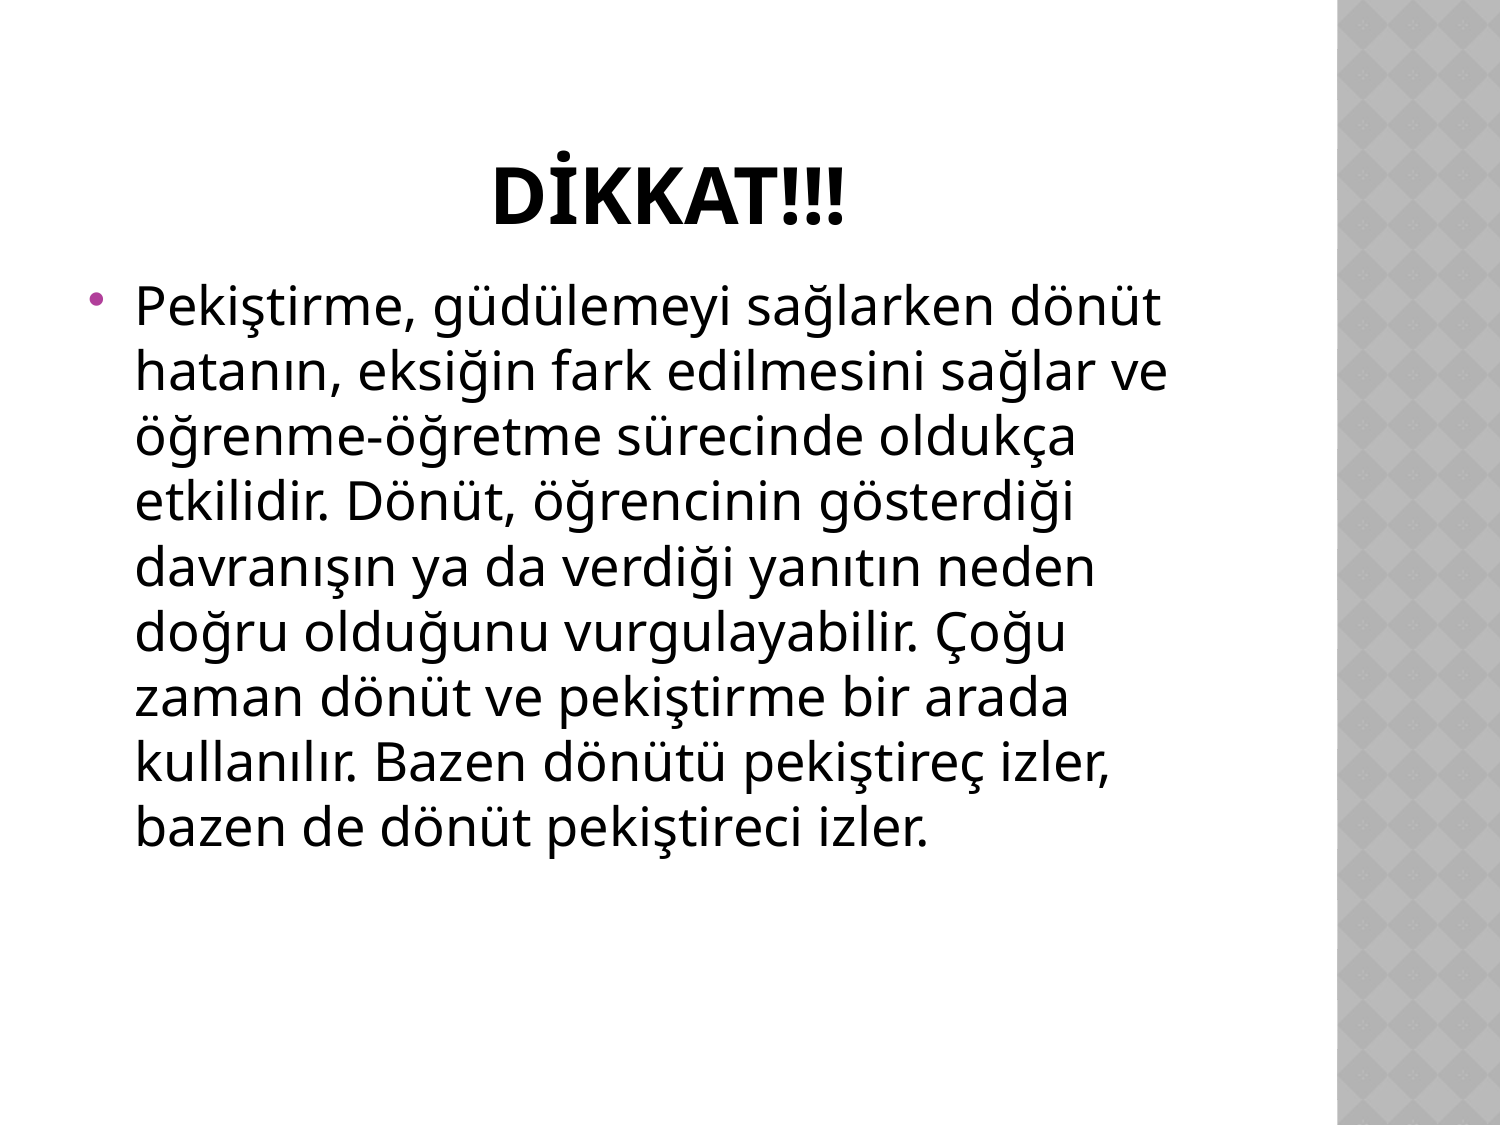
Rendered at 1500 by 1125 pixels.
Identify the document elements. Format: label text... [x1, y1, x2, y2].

list Pekiştirme, güdülemeyi sağlarken dönüt hatanın, eksiğin fark edilmesini sağlar ve öğrenme-öğretme sürecinde oldukça etkilidir. Dönüt, öğrencinin gösterdiği davranışın ya da verdiği yanıtın neden doğru olduğunu vurgulayabilir. Çoğu zaman dönüt ve pekiştirme bir arada kullanılır. Bazen dönütü pekiştireç izler, bazen de dönüt pekiştireci izler. [75, 264, 1263, 917]
title DİKKAT!!! [75, 52, 1263, 240]
